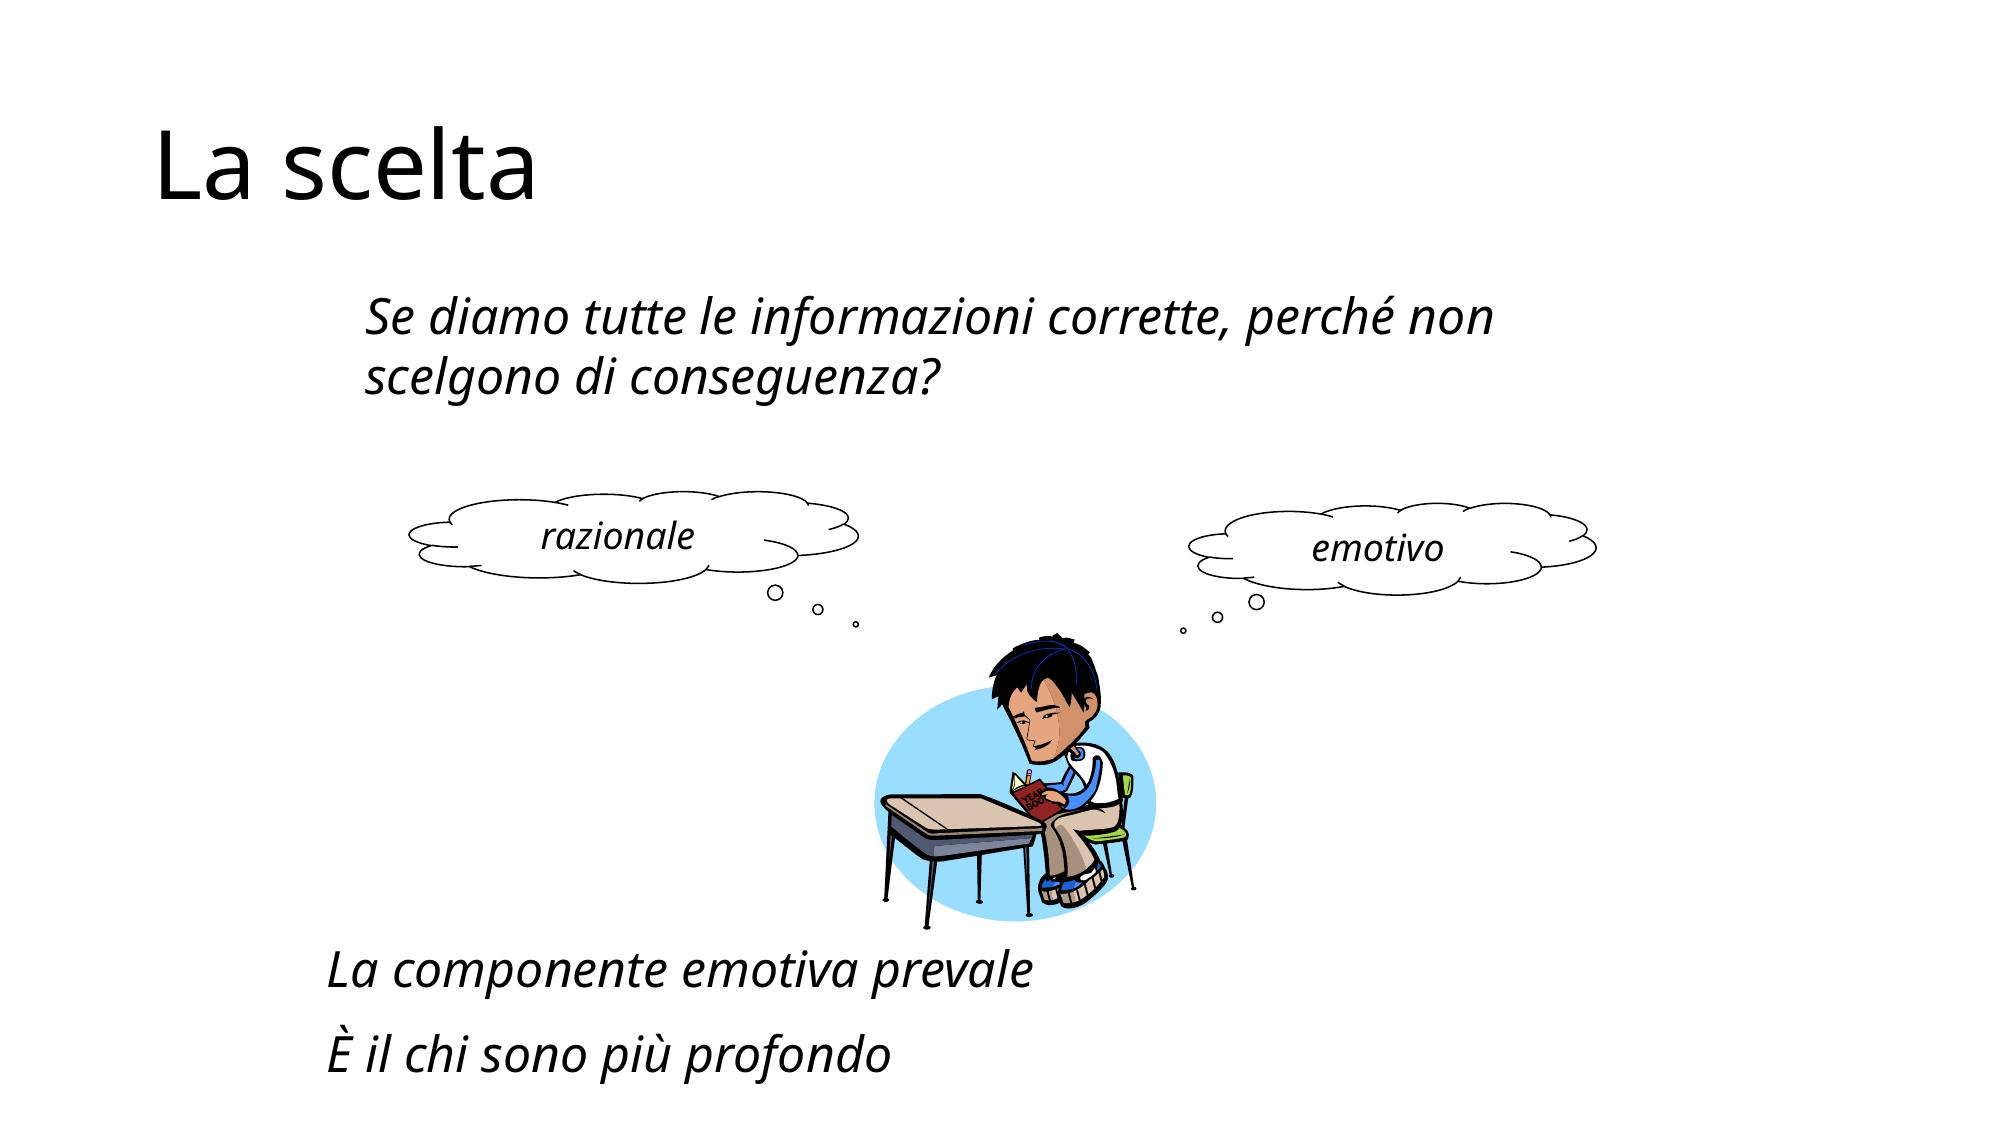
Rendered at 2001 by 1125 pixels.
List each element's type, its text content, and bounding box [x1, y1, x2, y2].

picture [869, 632, 1157, 931]
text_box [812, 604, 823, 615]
text_box razionale [408, 491, 859, 584]
text_box emotivo [1248, 594, 1265, 610]
text_box razionale [767, 585, 783, 601]
text_box emotivo [1188, 503, 1597, 596]
text_box Se diamo tutte le informazioni corrette, perché non scelgono di conseguenza? [350, 277, 1650, 412]
text_box La componente emotiva prevale È il chi sono più profondo [311, 929, 1612, 1090]
title La scelta [137, 59, 1863, 278]
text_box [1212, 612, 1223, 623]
